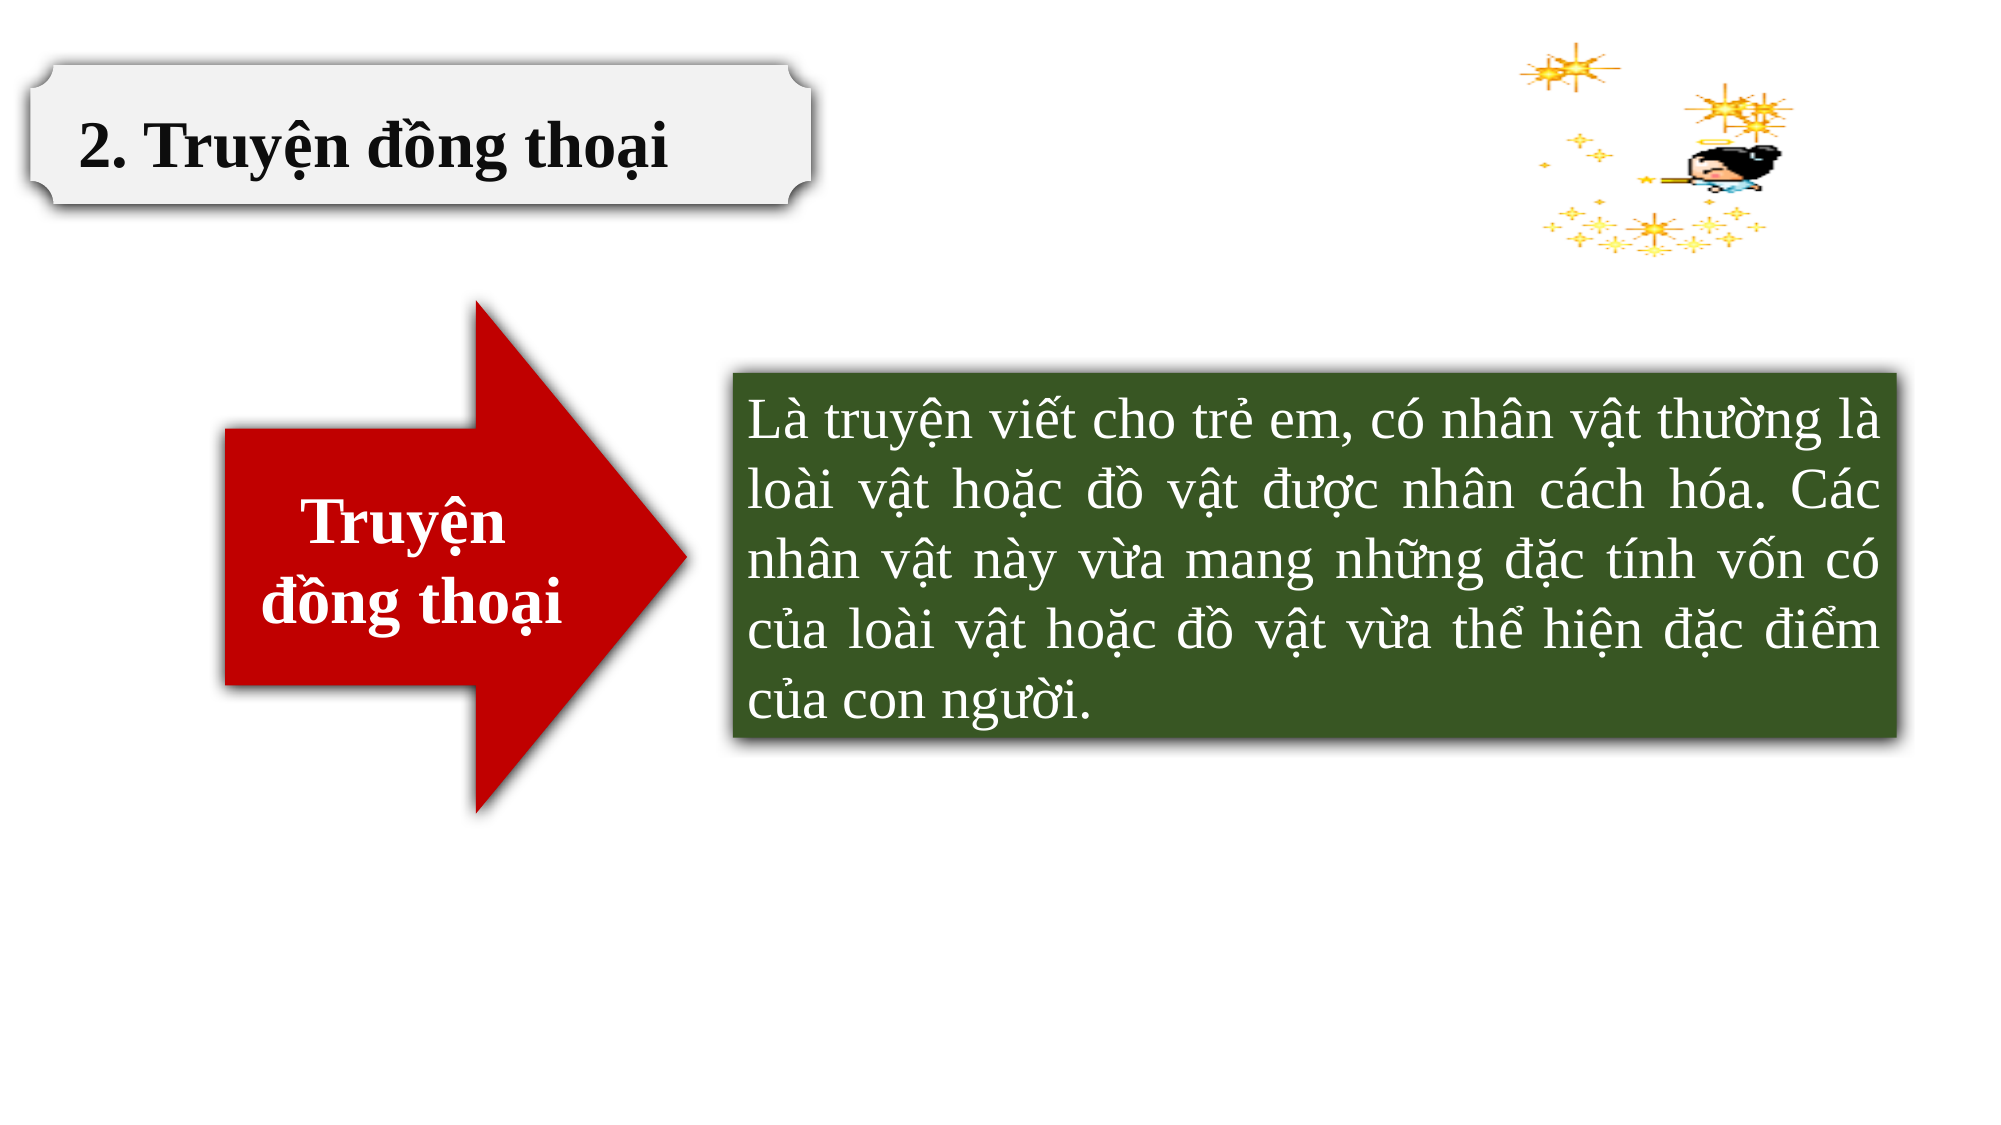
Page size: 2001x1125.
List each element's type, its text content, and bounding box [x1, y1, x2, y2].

text_box 2. Truyện đồng thoại [29, 64, 812, 205]
picture [1509, 37, 1803, 279]
text_box Là truyện viết cho trẻ em, có nhân vật thường là loài vật hoặc đồ vật được nhân cách hóa. Các nhân vật này vừa mang những đặc tính vốn có của loài vật hoặc đồ vật vừa thể hiện đặc điểm của con người. [732, 372, 1897, 738]
text_box Truyện đồng thoại [223, 297, 689, 817]
